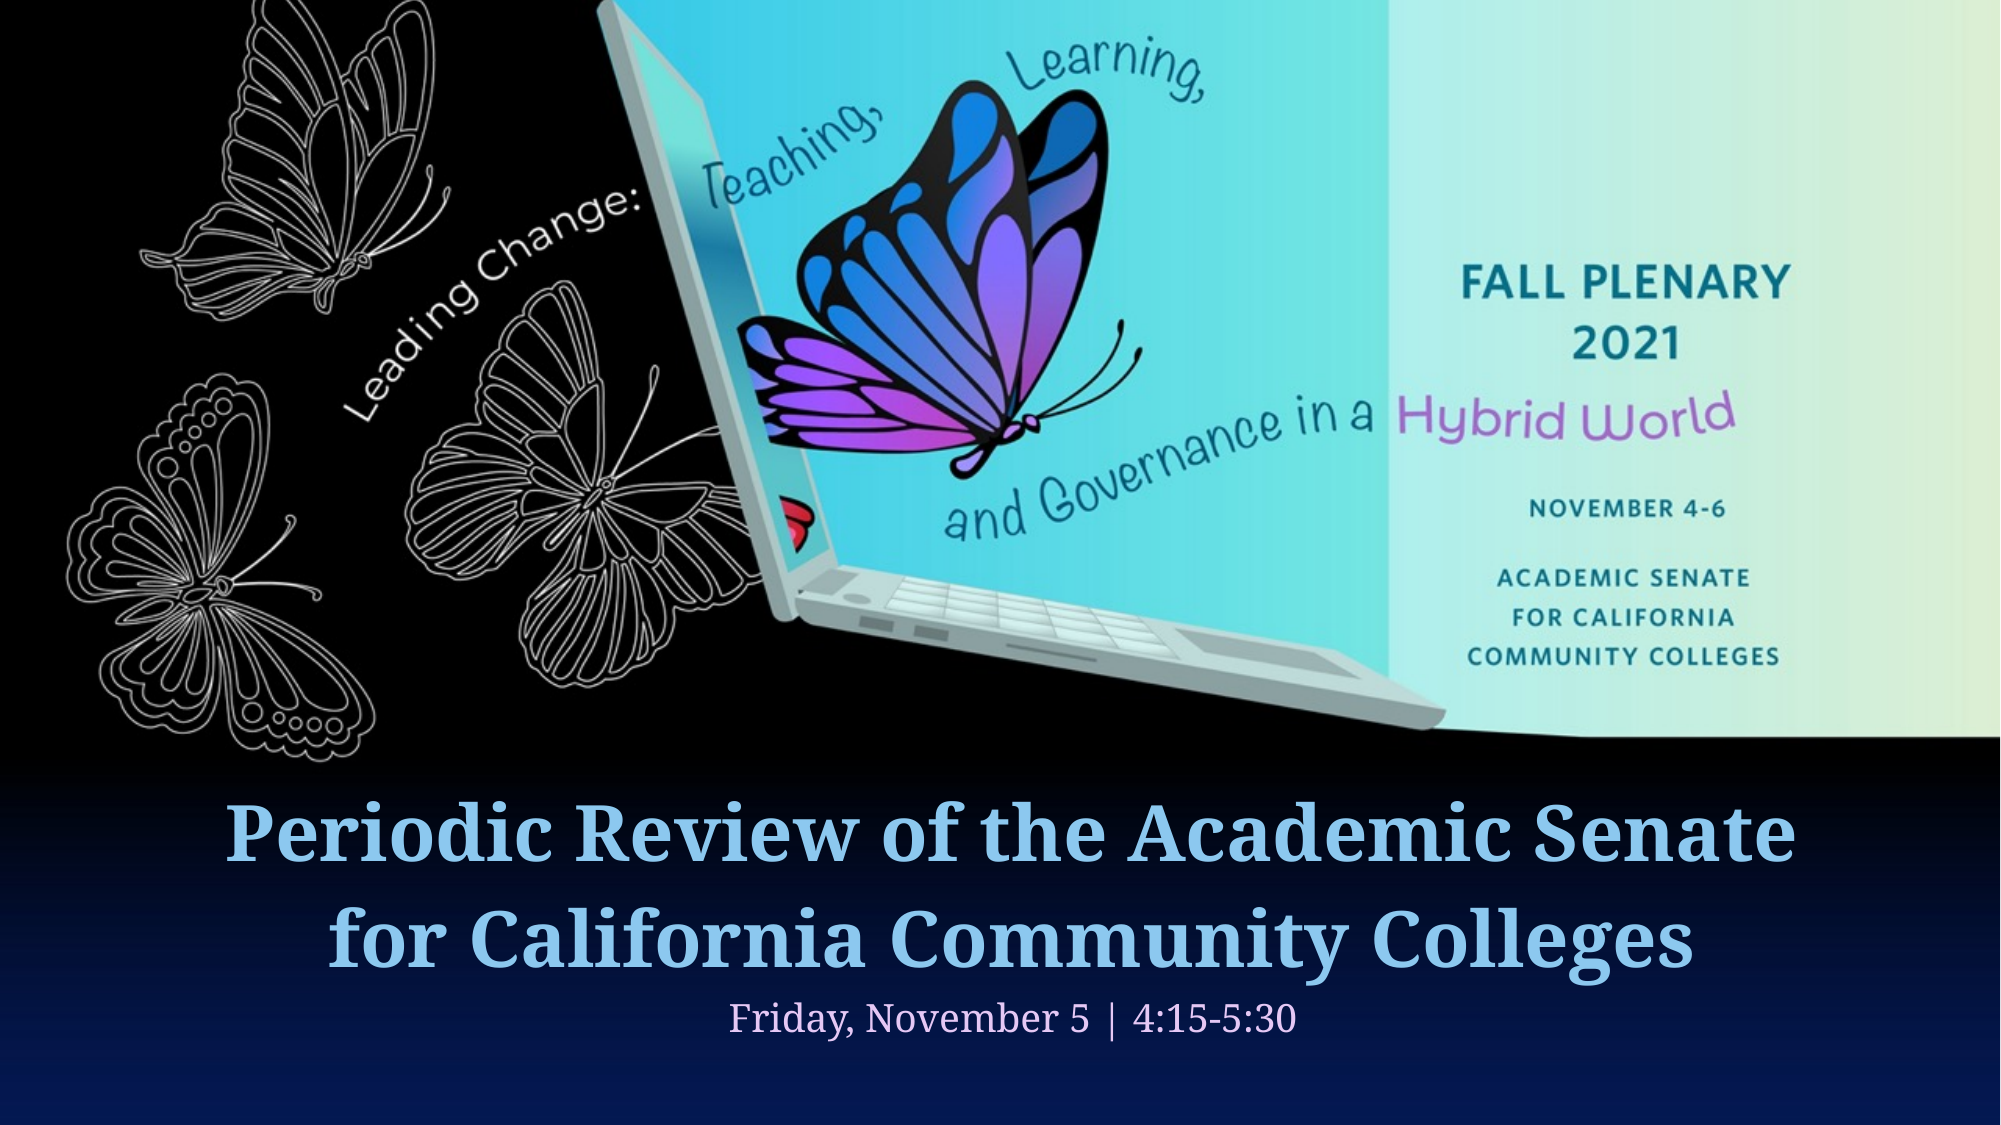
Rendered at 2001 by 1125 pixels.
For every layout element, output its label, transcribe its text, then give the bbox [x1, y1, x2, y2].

picture [0, 0, 2001, 1125]
title Periodic Review of the Academic Senate for California Community Colleges Friday, November 5 | 4:15-5:30 [157, 768, 1869, 1054]
